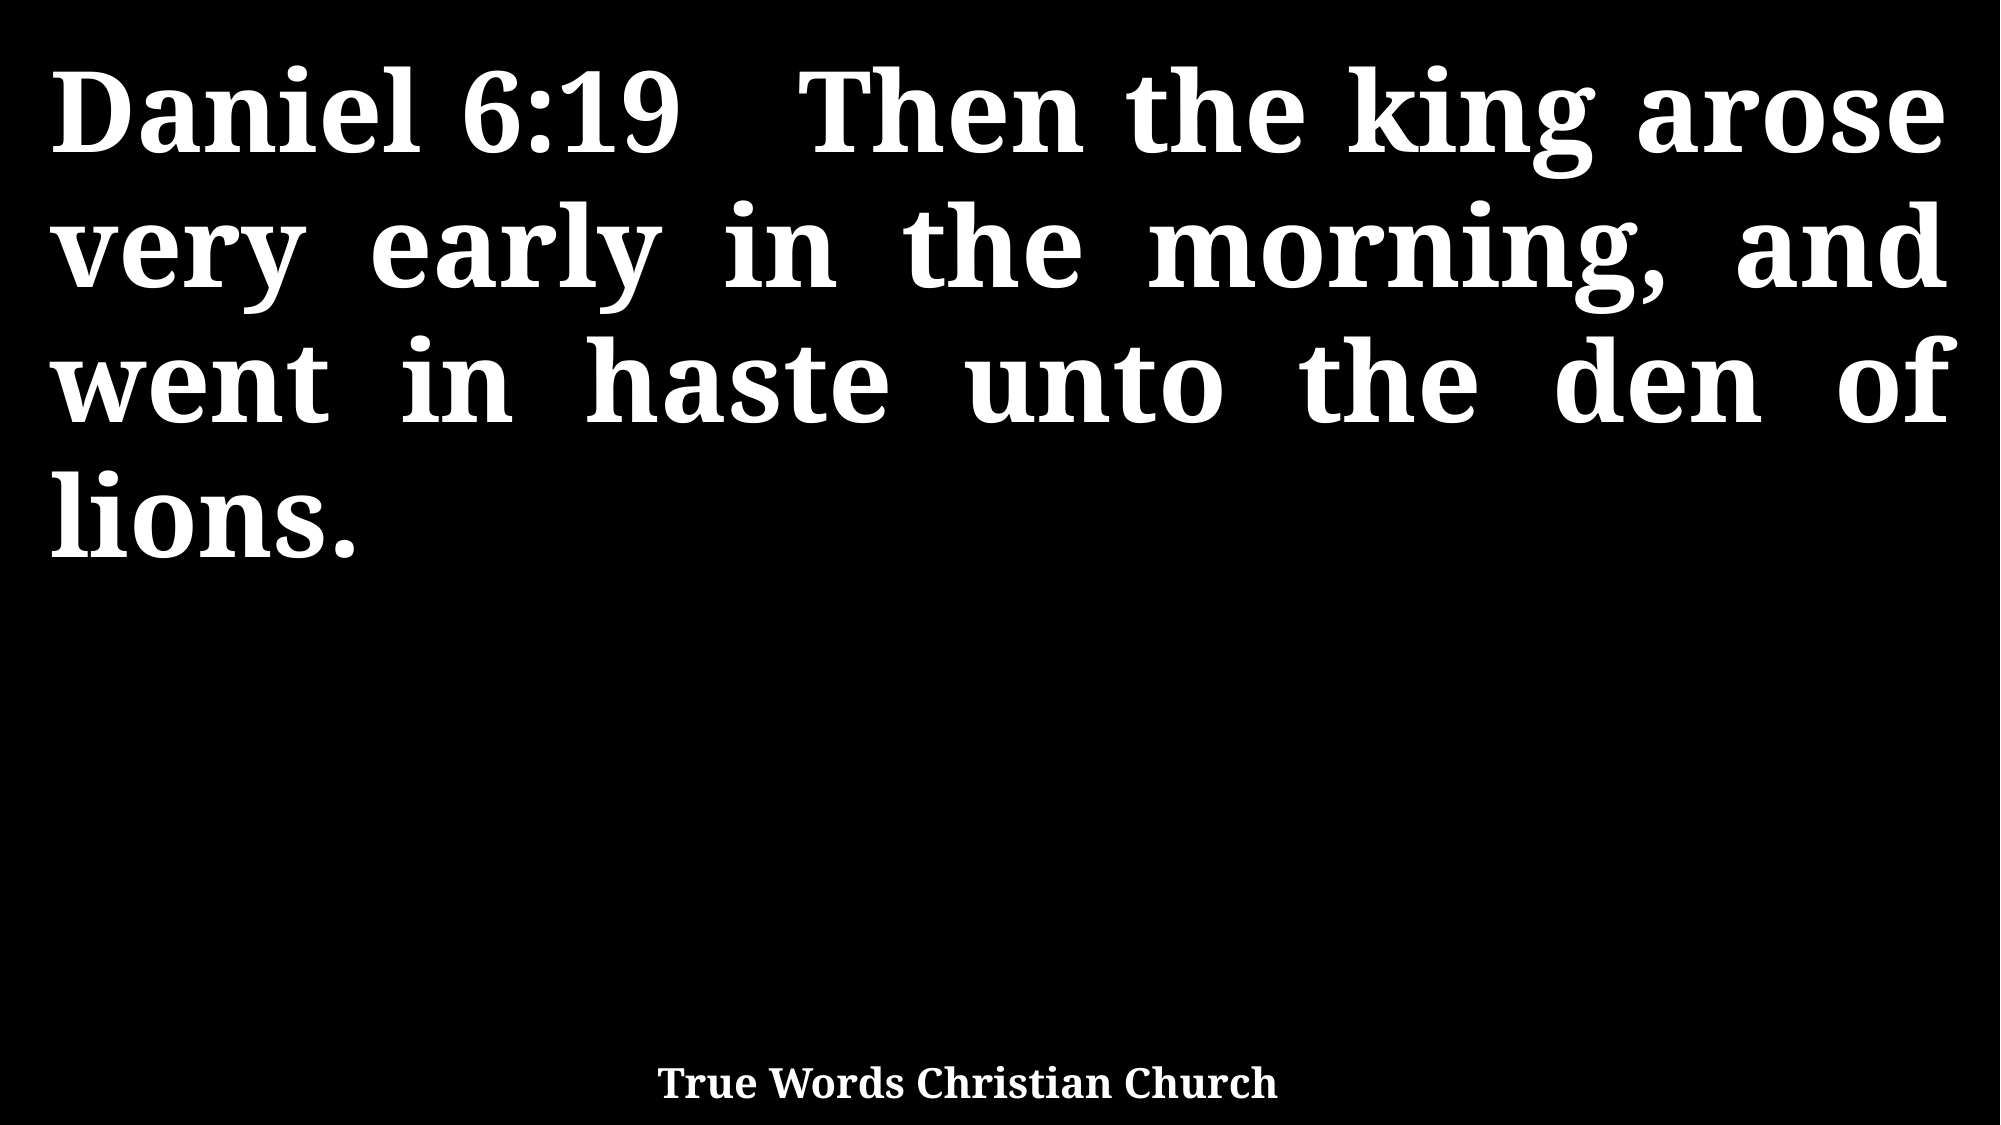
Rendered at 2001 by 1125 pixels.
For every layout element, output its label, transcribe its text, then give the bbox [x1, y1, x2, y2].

text_box True Words Christian Church [642, 1049, 1294, 1114]
text_box Daniel 6:19 Then the king arose very early in the morning, and went in haste unto the den of lions. [35, 32, 1965, 587]
